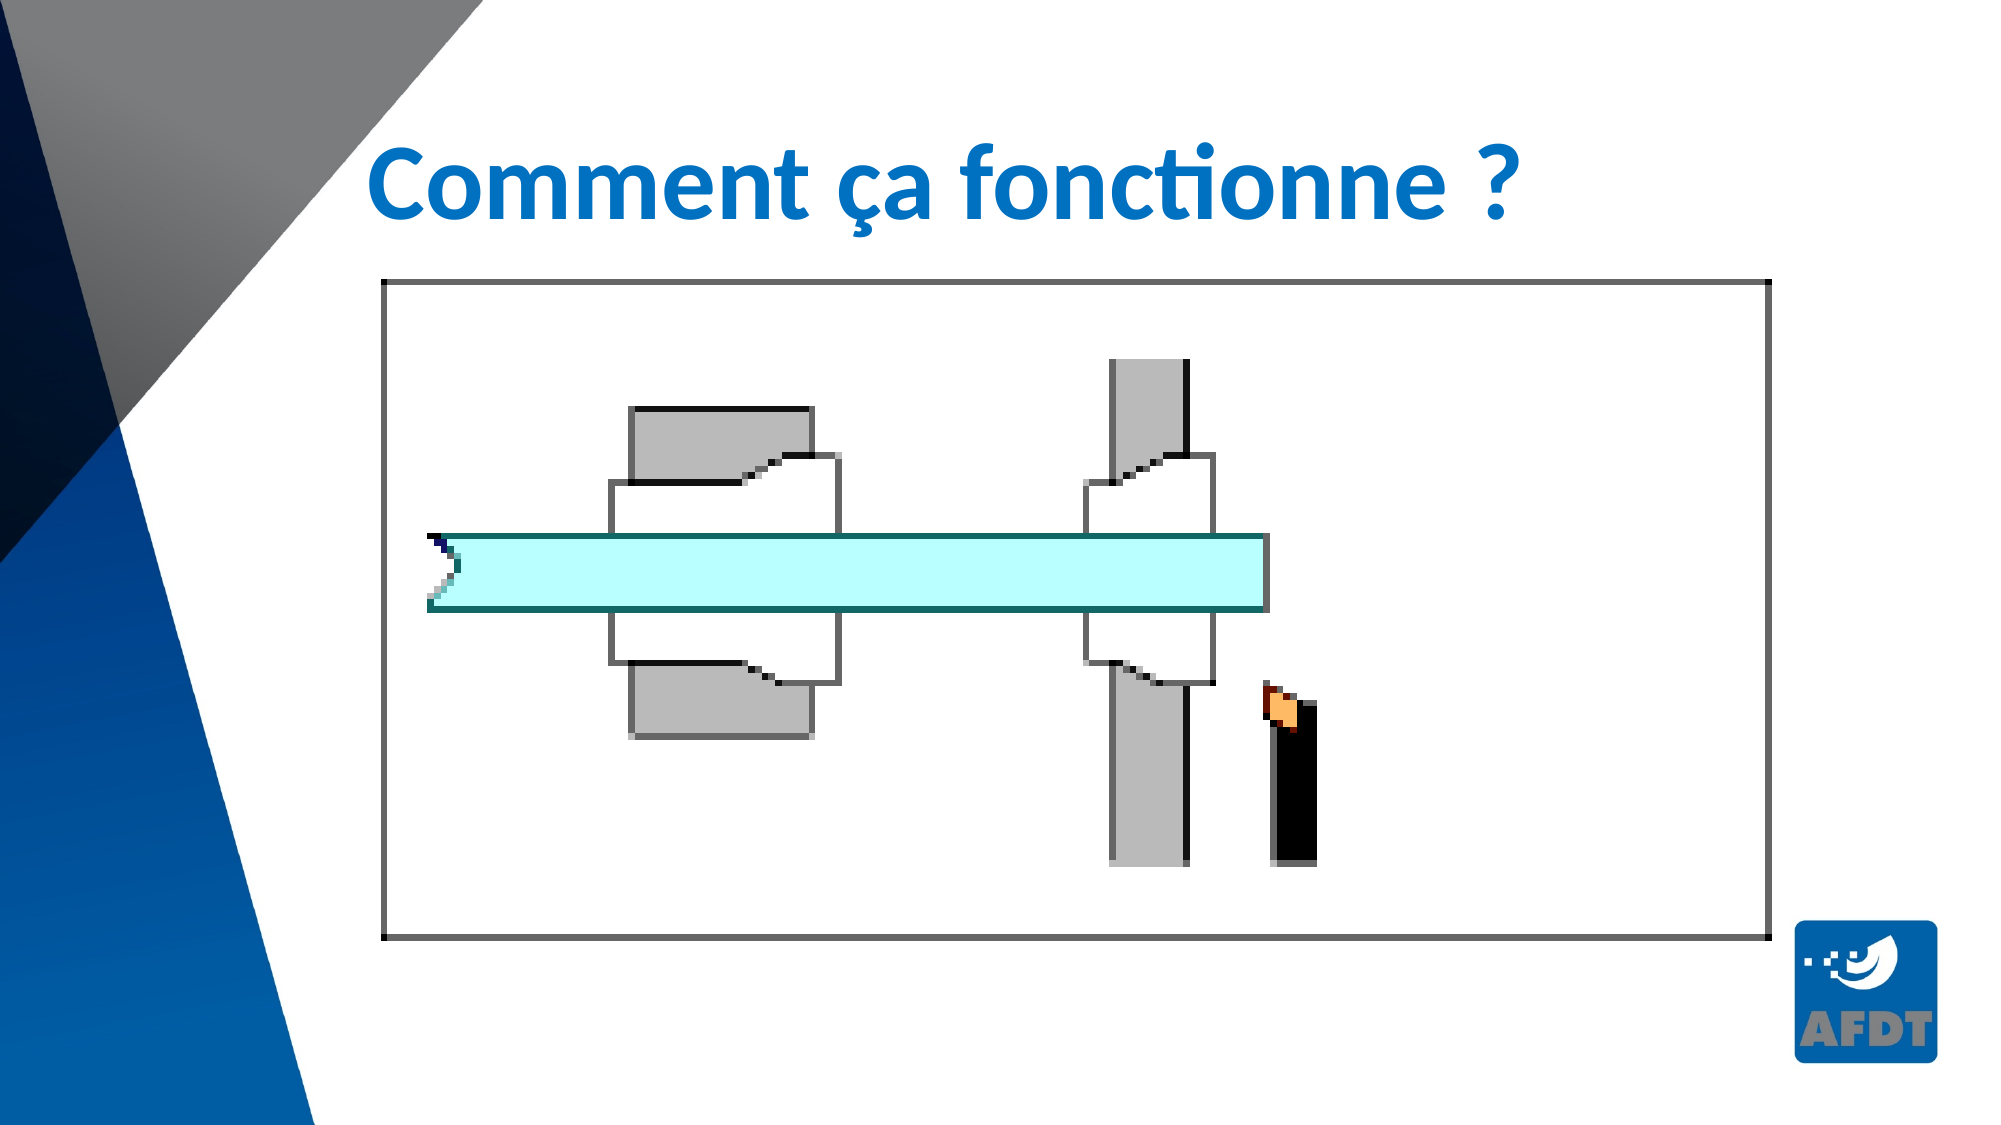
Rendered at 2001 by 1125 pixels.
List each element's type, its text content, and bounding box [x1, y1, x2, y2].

picture [0, 0, 2000, 1125]
list Comment ça fonctionne ? [292, 97, 1814, 257]
